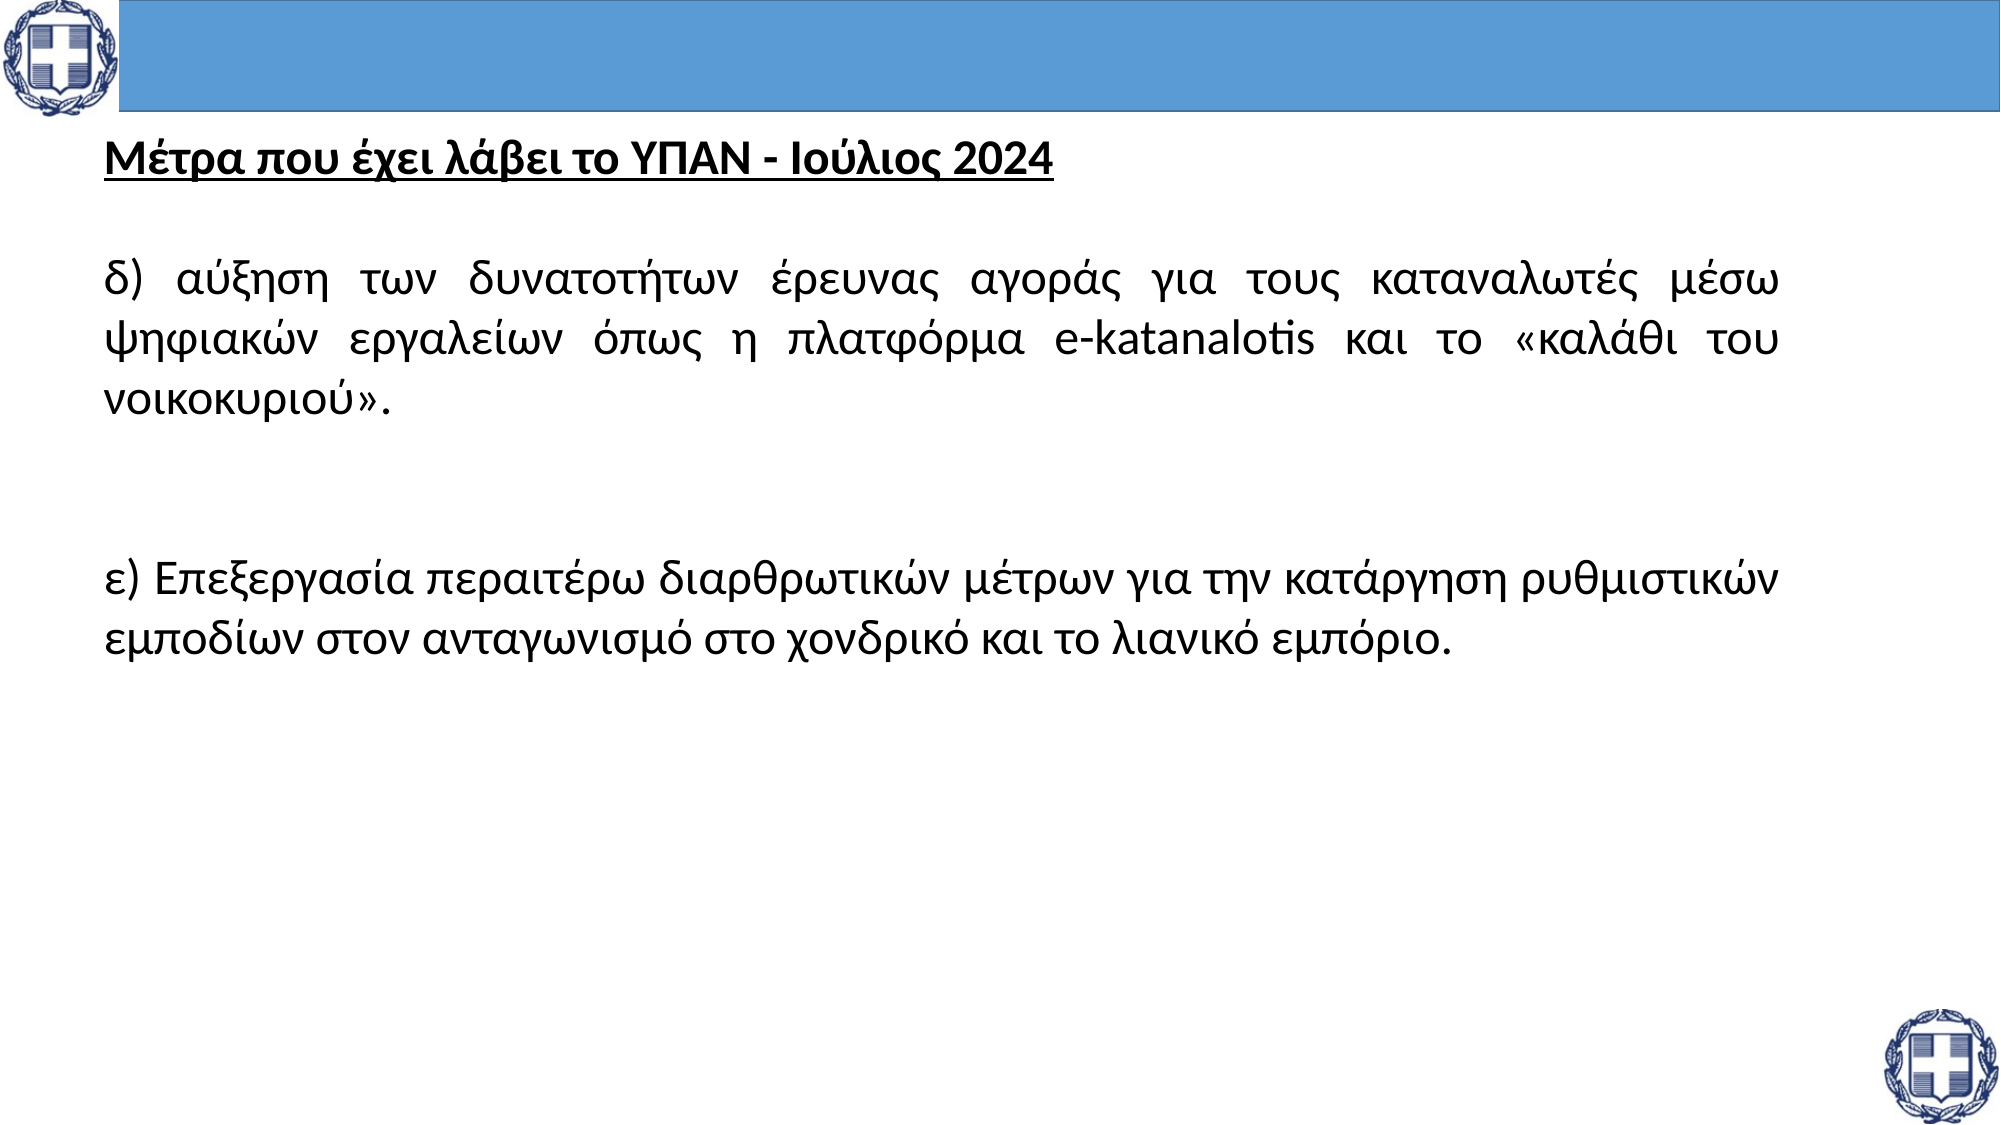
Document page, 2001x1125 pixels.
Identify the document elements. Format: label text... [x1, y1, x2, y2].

text_box [119, 0, 2000, 112]
text_box Μέτρα που έχει λάβει το ΥΠΑΝ - Ιούλιος 2024 δ) αύξηση των δυνατοτήτων έρευνας αγοράς για τους καταναλωτές μέσω ψηφιακών εργαλείων όπως η πλατφόρμα e-katanalotis και το «καλάθι του νοικοκυριού». ε) Επεξεργασία περαιτέρω διαρθρωτικών μέτρων για την κατάργηση ρυθμιστικών εμποδίων στον ανταγωνισμό στο χονδρικό και το λιανικό εμπόριο. [88, 116, 1796, 1125]
picture [1881, 1008, 2000, 1125]
picture [0, 0, 119, 117]
